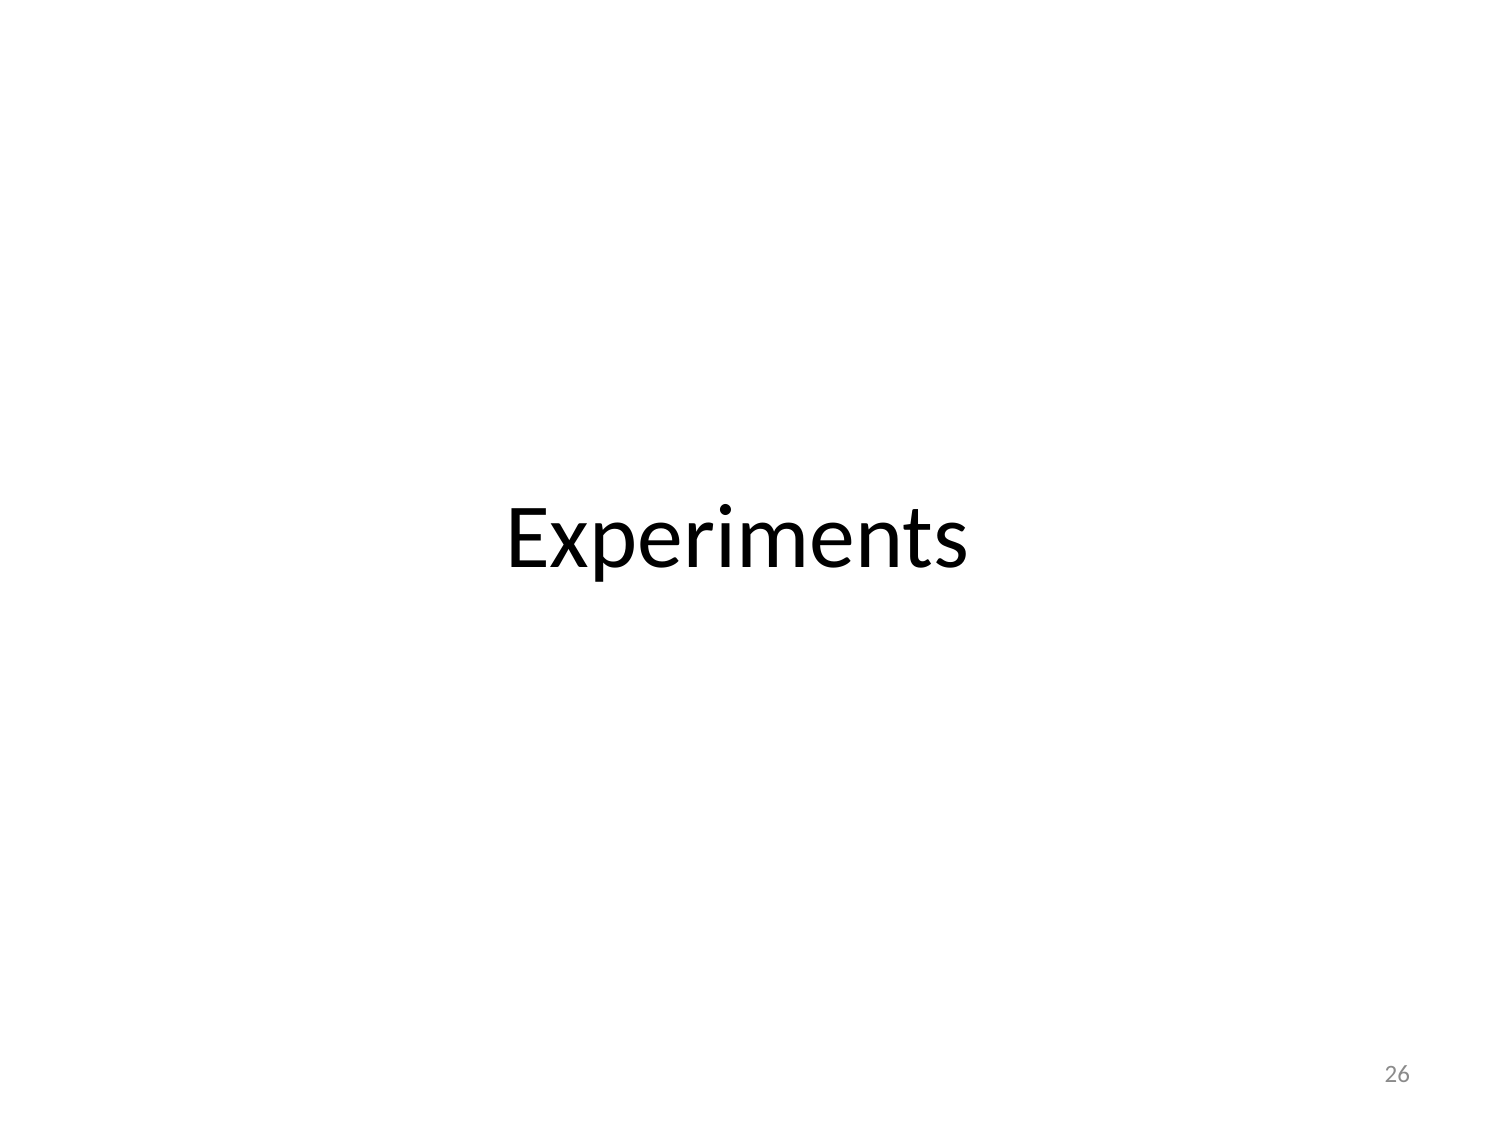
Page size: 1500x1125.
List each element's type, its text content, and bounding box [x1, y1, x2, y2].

slide_number 26 [1074, 1042, 1425, 1103]
title Experiments [62, 437, 1413, 625]
